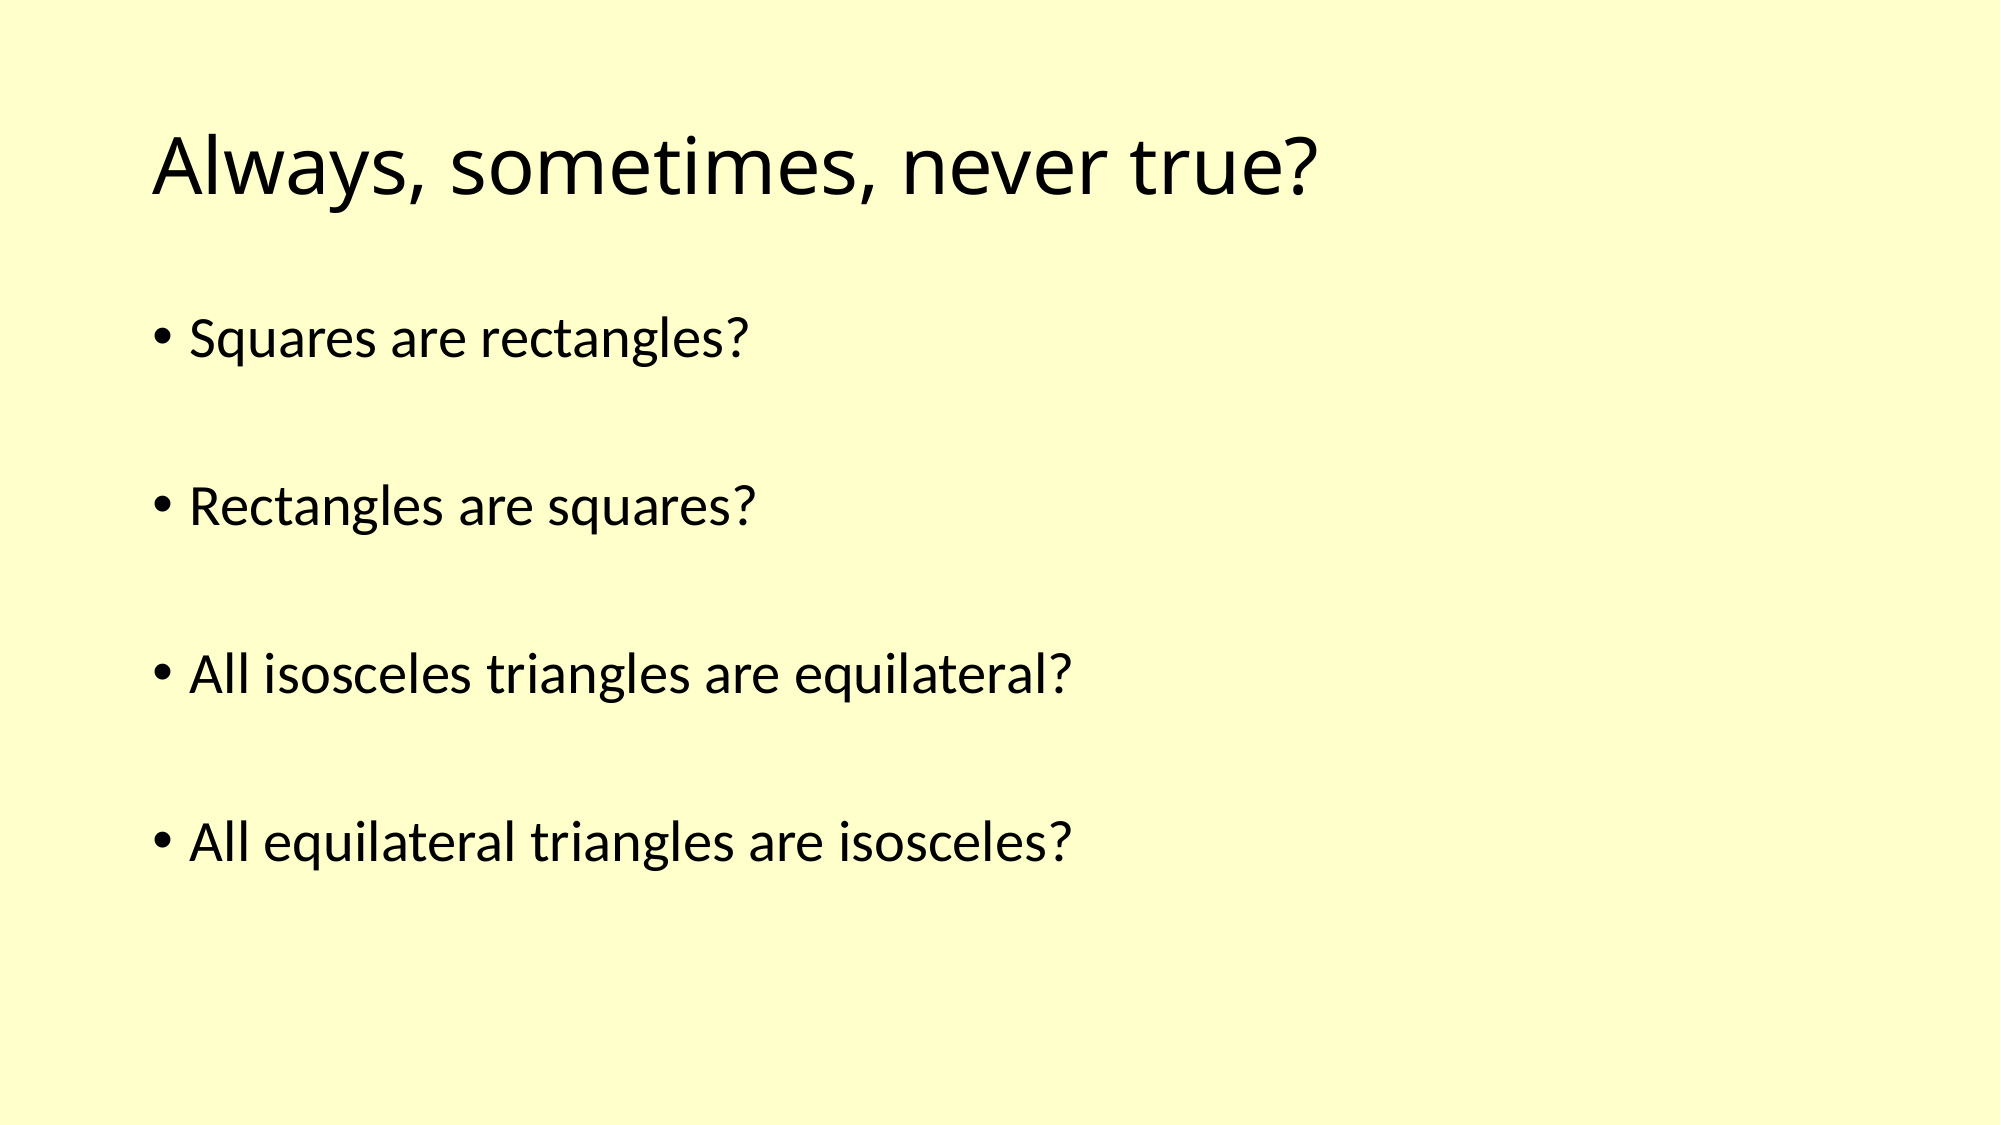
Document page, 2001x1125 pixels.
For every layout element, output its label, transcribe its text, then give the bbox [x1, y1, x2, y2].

list Squares are rectangles? Rectangles are squares? All isosceles triangles are equilateral? All equilateral triangles are isosceles? [137, 299, 1863, 1014]
title Always, sometimes, never true? [137, 59, 1863, 278]
